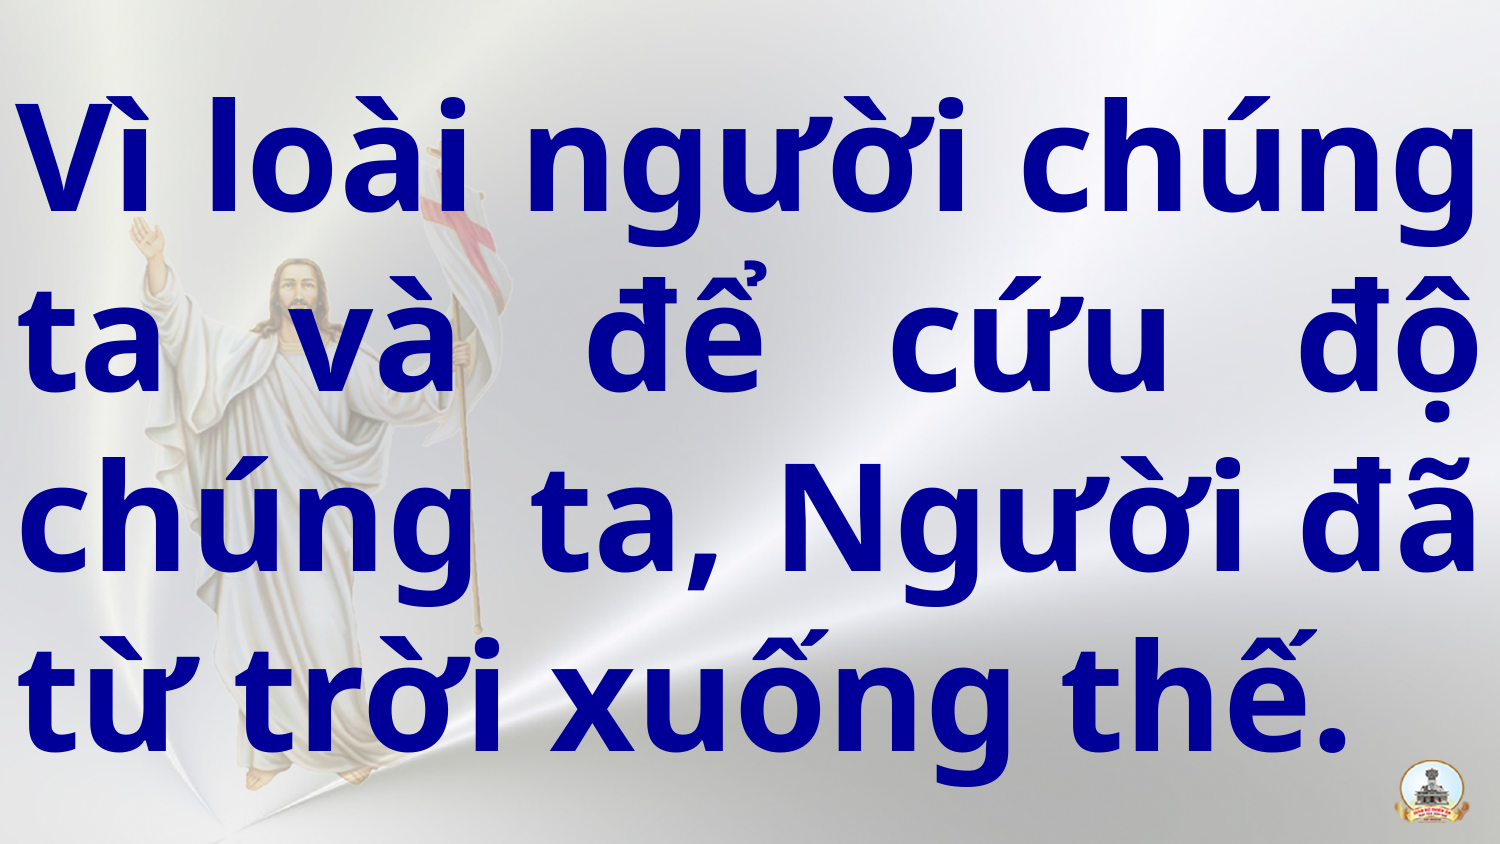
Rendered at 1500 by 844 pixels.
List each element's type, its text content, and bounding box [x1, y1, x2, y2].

title Vì loài người chúng ta và để cứu độ chúng ta, Người đã từ trời xuống thế. [0, 0, 1500, 844]
